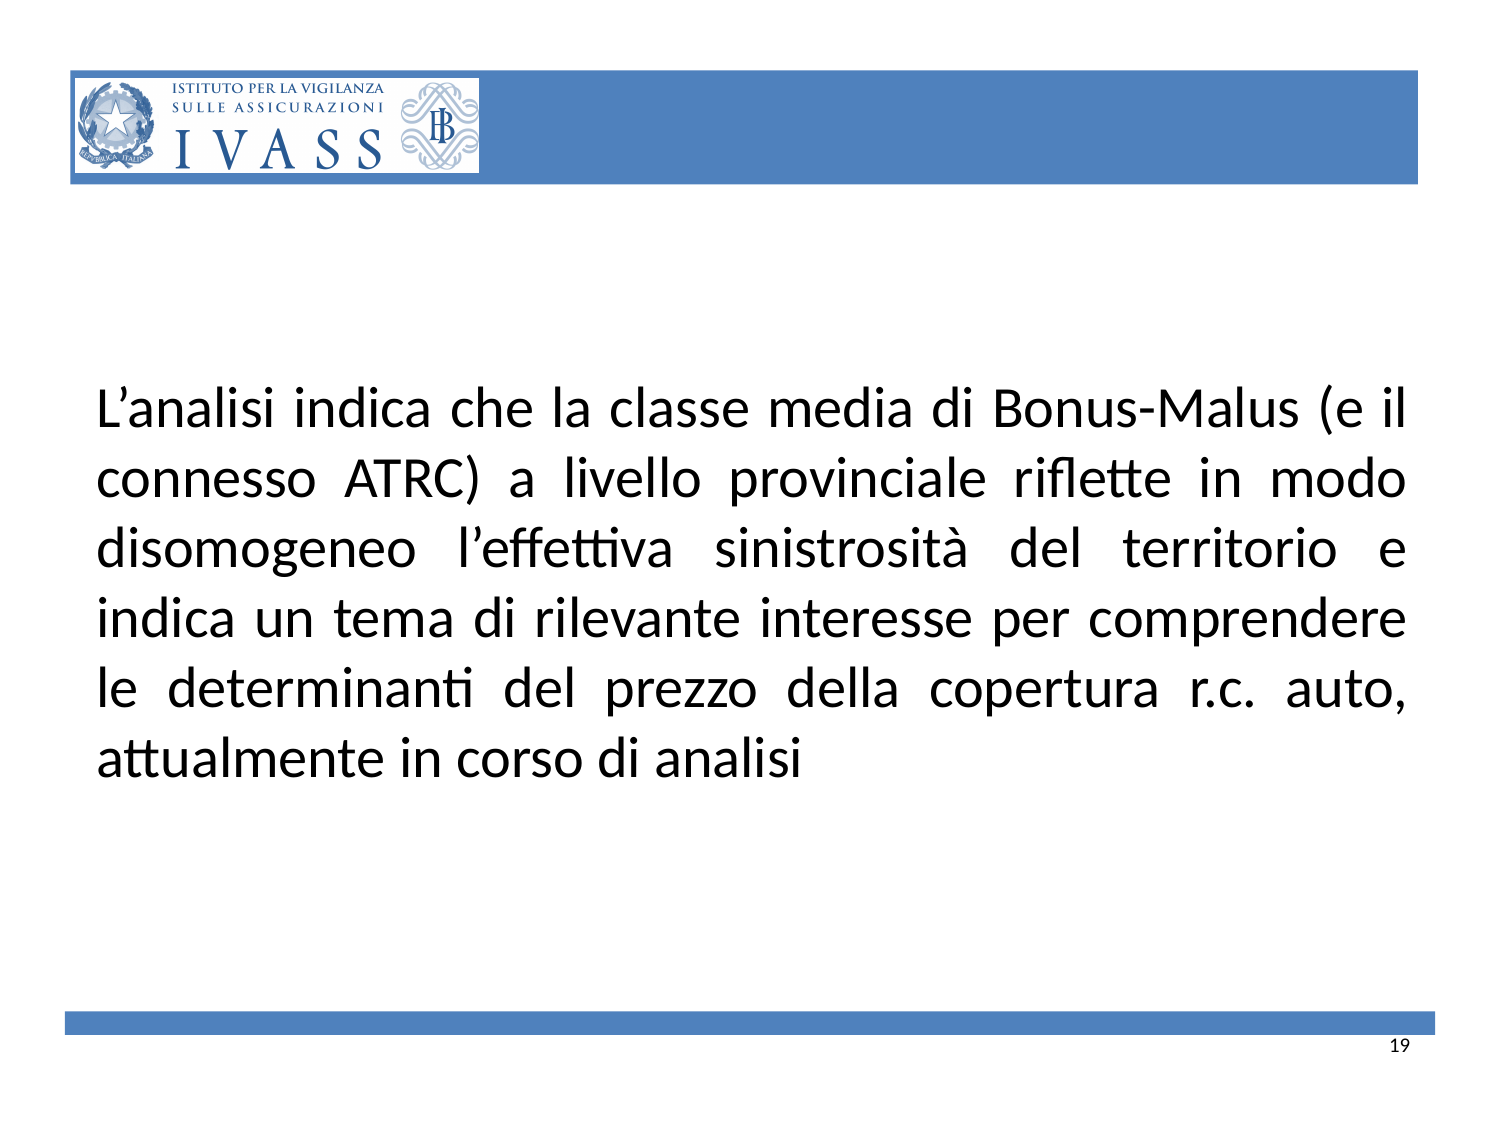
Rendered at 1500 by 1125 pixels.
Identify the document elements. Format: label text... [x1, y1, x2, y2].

text_box [64, 1011, 1436, 1035]
text_box L’analisi indica che la classe media di Bonus-Malus (e il connesso ATRC) a livello provinciale riflette in modo disomogeneo l’effettiva sinistrosità del territorio e indica un tema di rilevante interesse per comprendere le determinanti del prezzo della copertura r.c. auto, attualmente in corso di analisi [81, 222, 1424, 985]
text_box 19 [1074, 1035, 1425, 1103]
text_box [70, 70, 1418, 185]
picture [74, 77, 479, 173]
